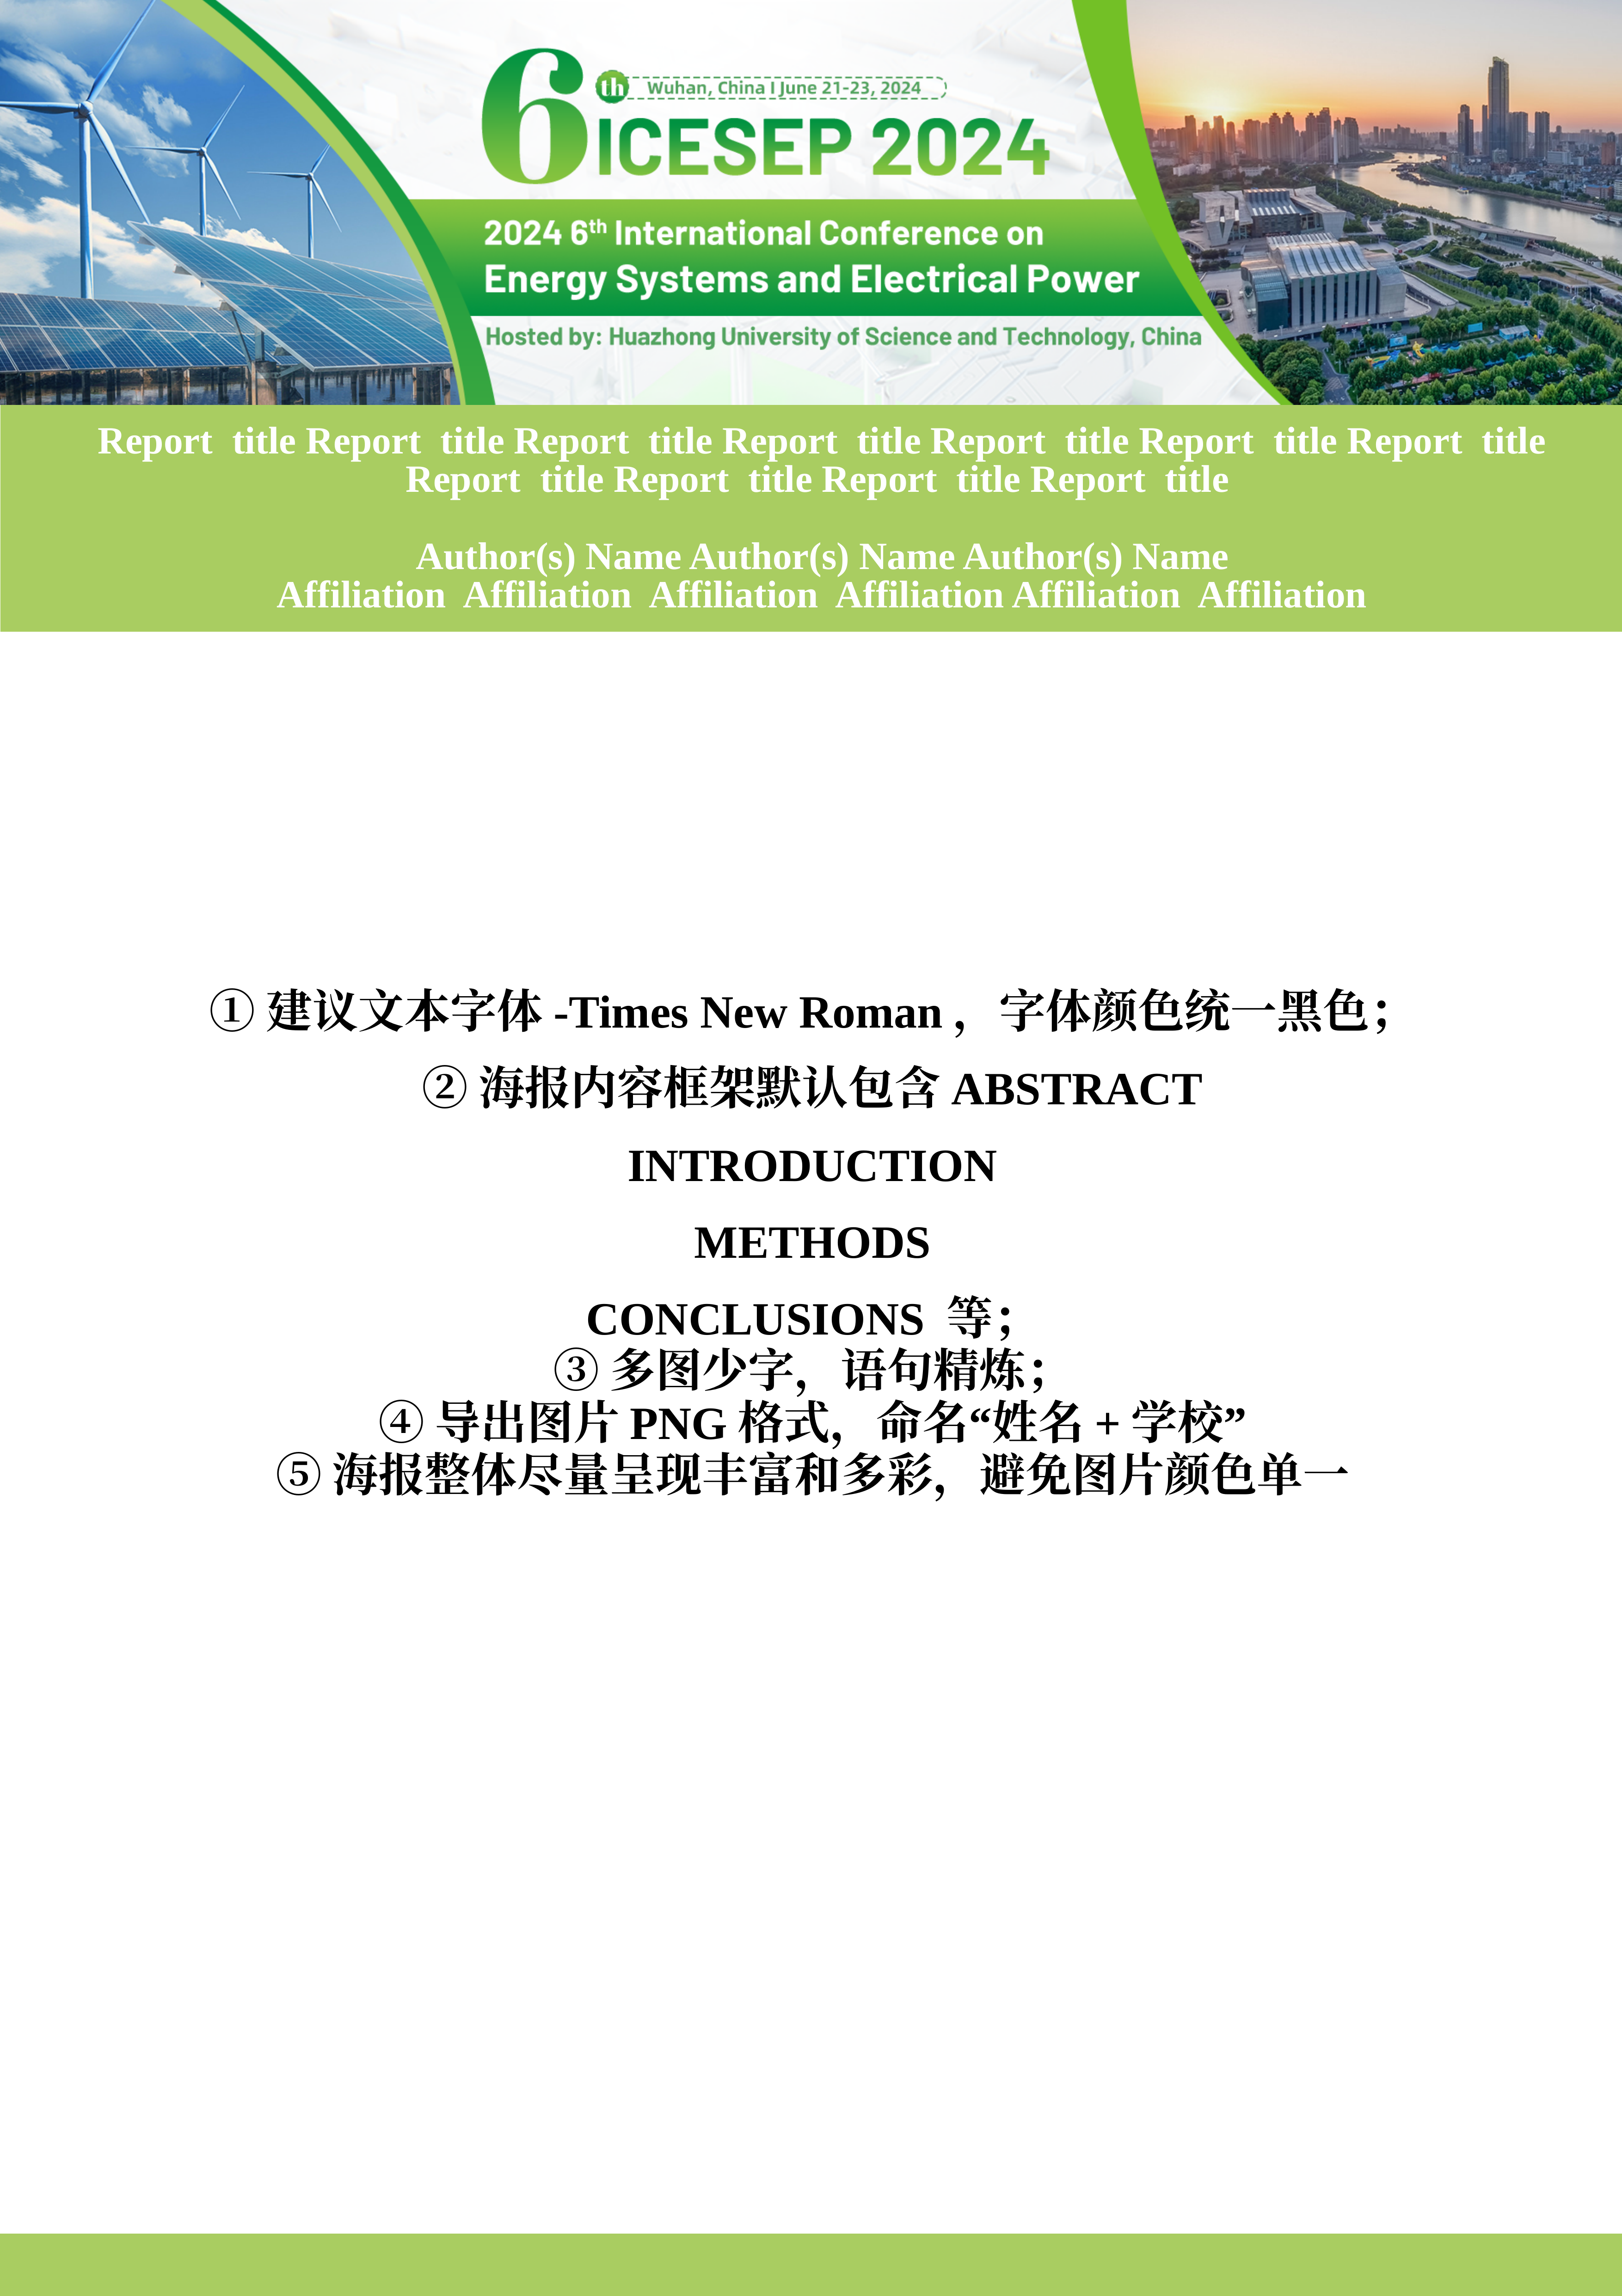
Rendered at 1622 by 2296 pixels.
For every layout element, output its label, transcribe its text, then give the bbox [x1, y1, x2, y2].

text_box [0, 405, 1622, 632]
table_header ①建议文本字体-Times New Roman，字体颜色统一黑色； ②海报内容框架默认包含ABSTRACT INTRODUCTION METHODS CONCLUSIONS 等； ③多图少字，语句精炼； ④导出图片PNG格式，命名“姓名+学校” ⑤海报整体尽量呈现丰富和多彩，避免图片颜色单一 [0, 659, 1622, 2207]
picture [0, 0, 1622, 405]
table_header Report title Report title Report title Report title Report title Report title Report title Report title Report title Report title Report title Author(s) Name Author(s) Name Author(s) Name Affiliation Affiliation Affiliation Affiliation Affiliation Affiliation [30, 405, 1573, 616]
text_box [0, 2234, 1622, 2296]
table_header [27, 405, 30, 616]
